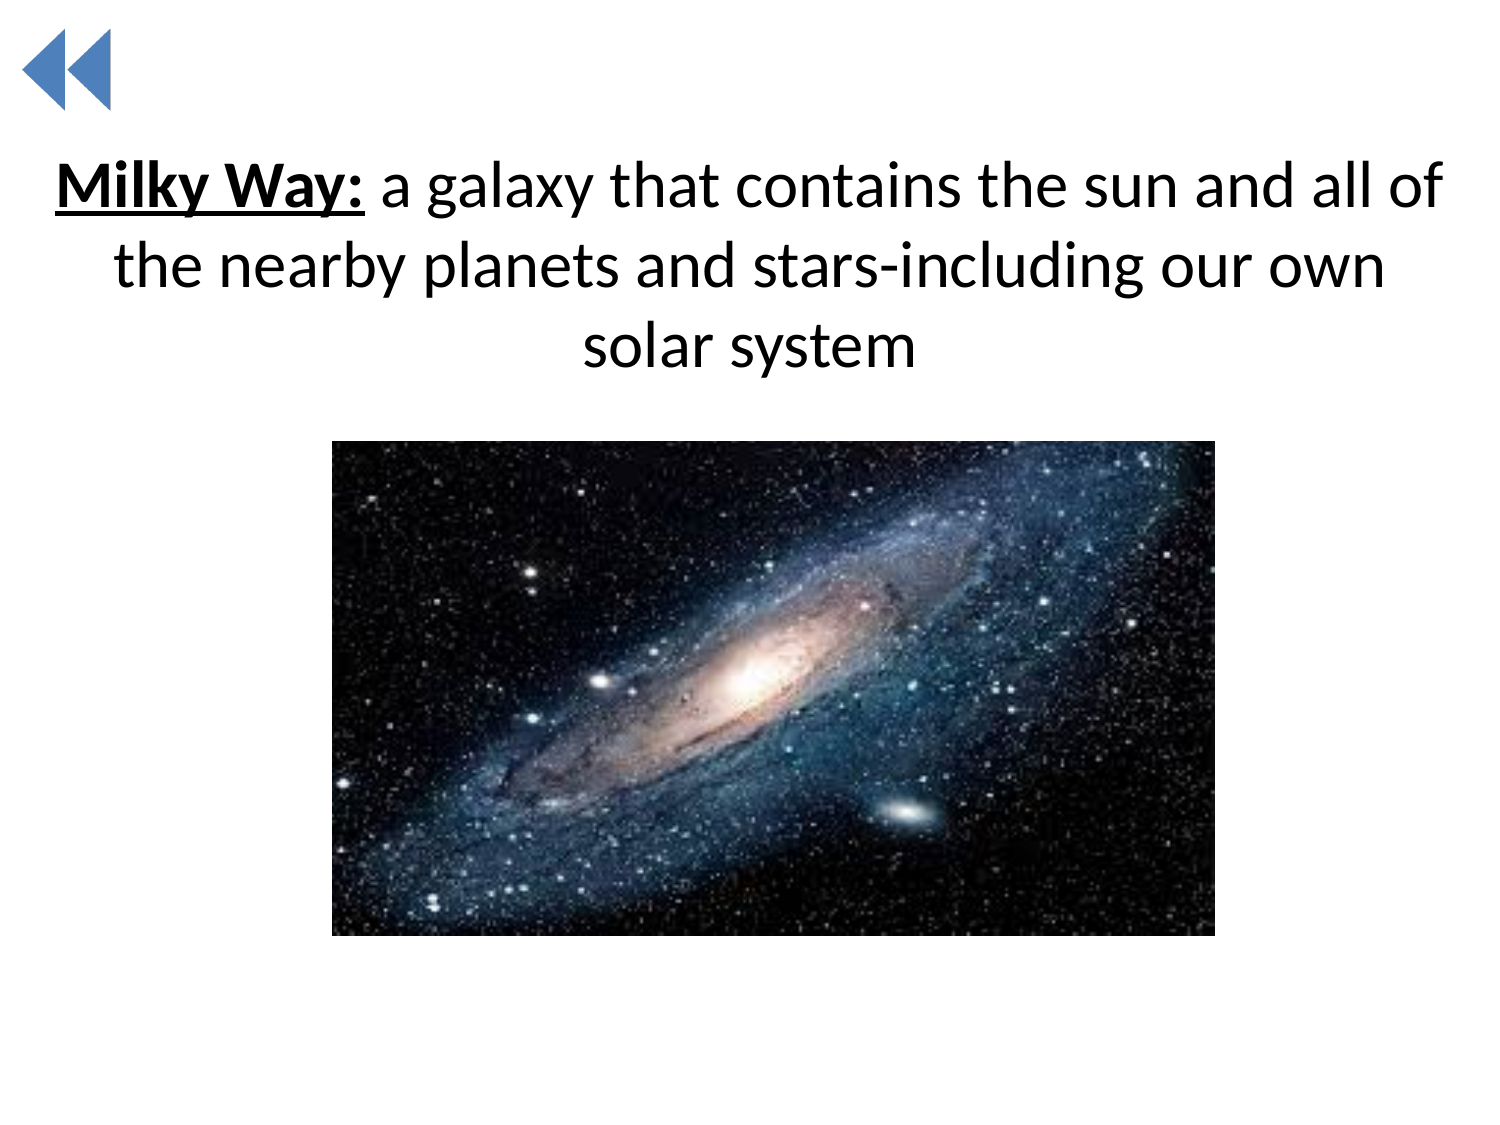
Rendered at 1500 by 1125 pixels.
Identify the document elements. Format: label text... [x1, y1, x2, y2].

text_box [0, 0, 140, 140]
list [332, 441, 1215, 936]
title Milky Way: a galaxy that contains the sun and all of the nearby planets and stars-including our own solar system [31, 94, 1469, 427]
